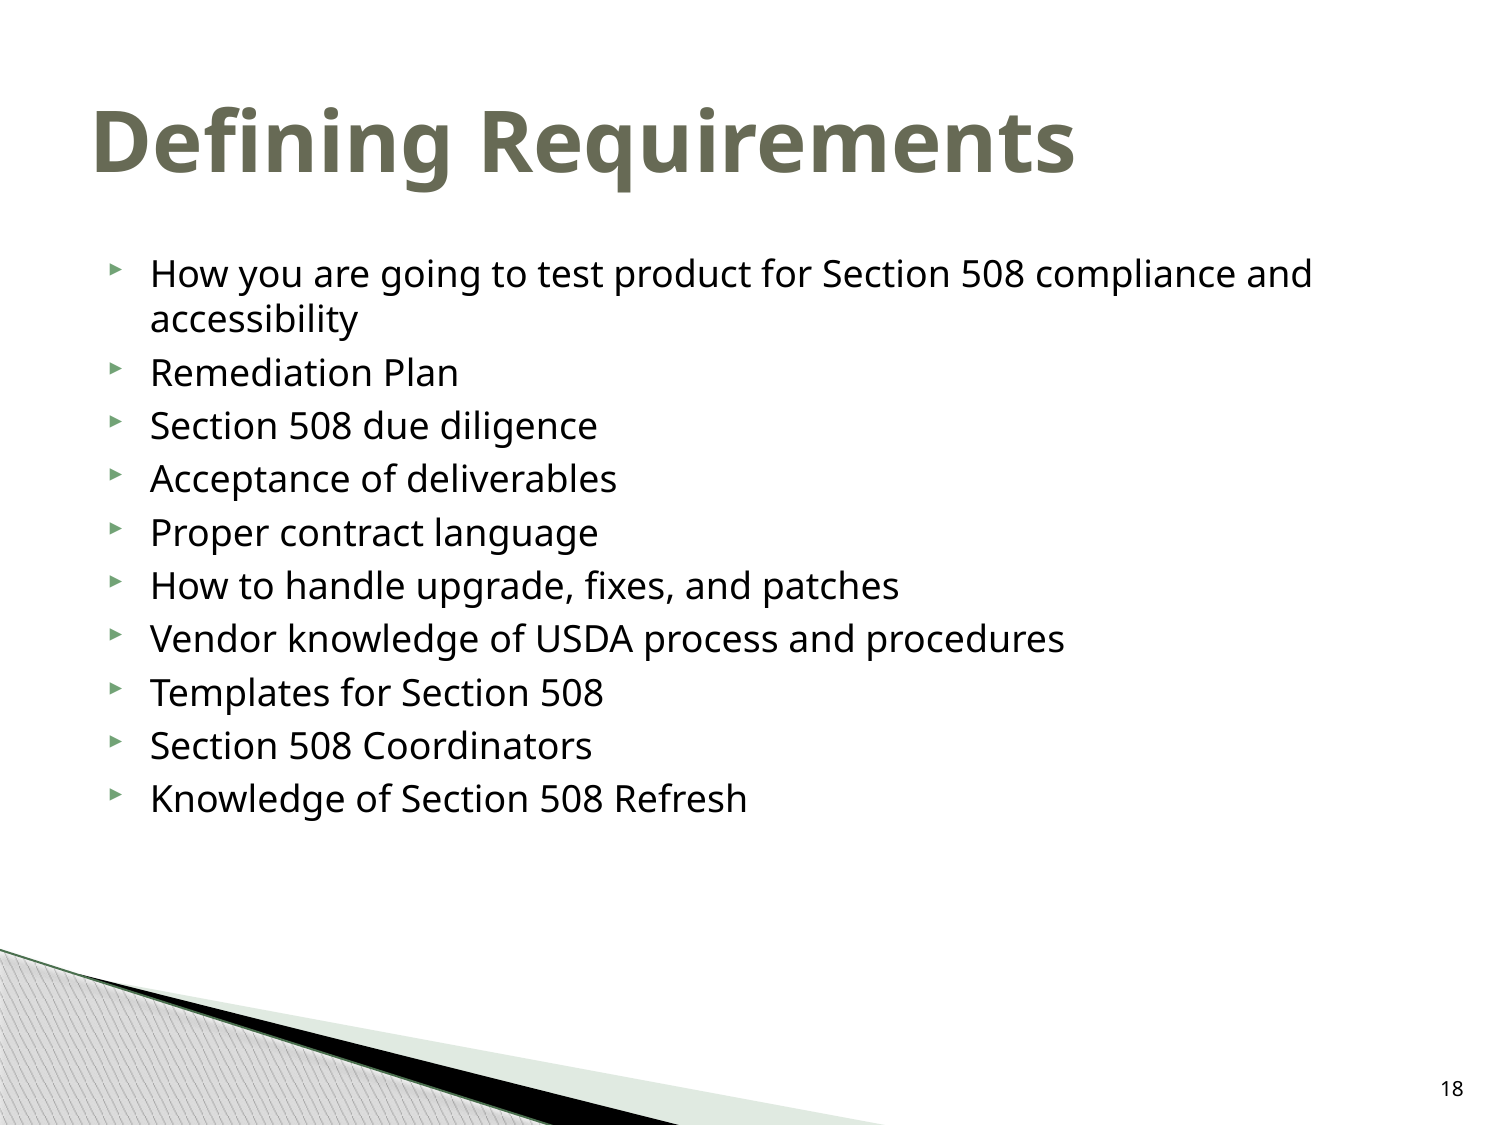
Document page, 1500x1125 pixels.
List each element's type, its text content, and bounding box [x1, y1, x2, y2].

list How you are going to test product for Section 508 compliance and accessibility Remediation Plan Section 508 due diligence Acceptance of deliverables Proper contract language How to handle upgrade, fixes, and patches Vendor knowledge of USDA process and procedures Templates for Section 508 Section 508 Coordinators Knowledge of Section 508 Refresh [75, 243, 1425, 986]
title Defining Requirements [75, 45, 1425, 233]
slide_number 18 [1418, 1051, 1479, 1112]
